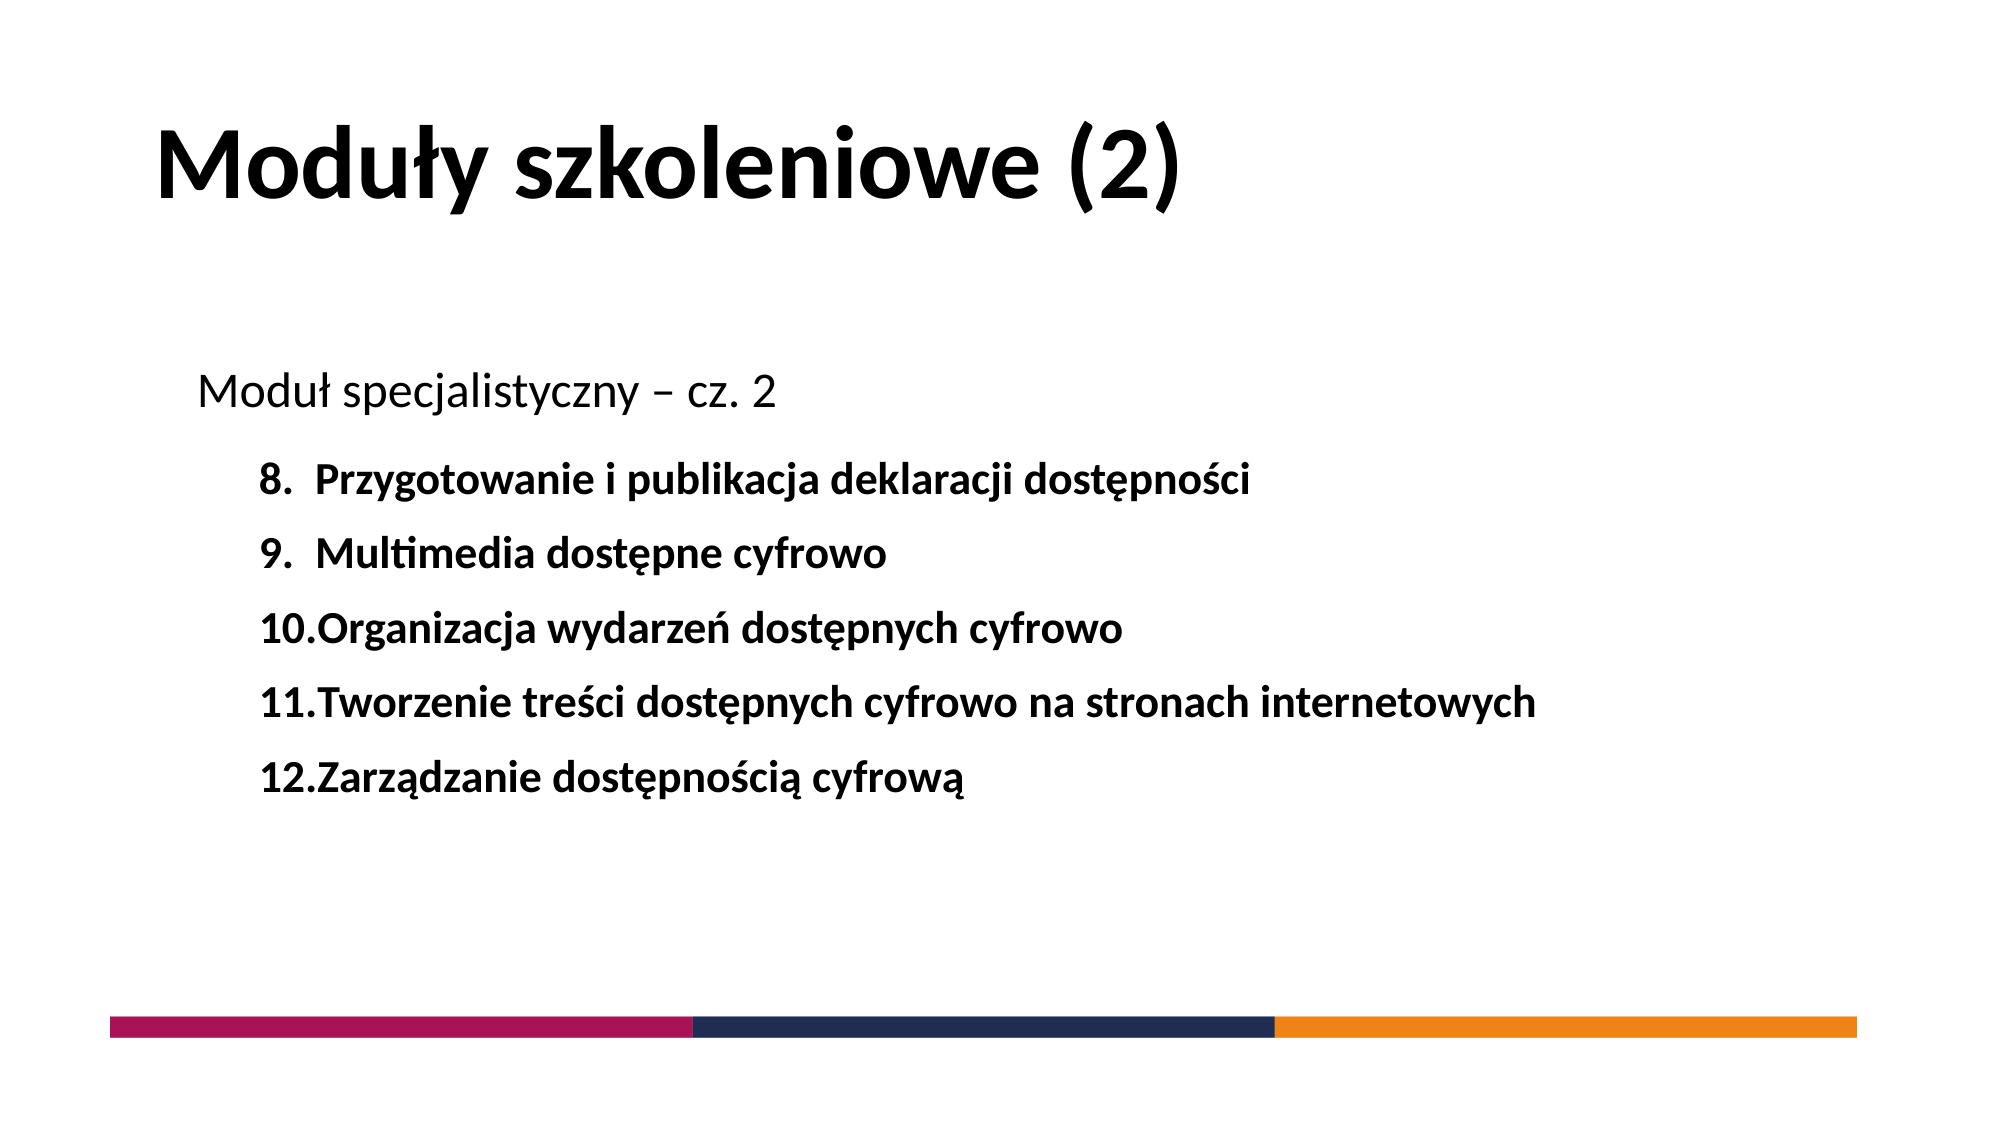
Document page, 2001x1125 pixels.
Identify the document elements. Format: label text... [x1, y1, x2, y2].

picture [110, 1016, 1857, 1038]
text_box Przygotowanie i publikacja deklaracji dostępności Multimedia dostępne cyfrowo Organizacja wydarzeń dostępnych cyfrowo Tworzenie treści dostępnych cyfrowo na stronach internetowych Zarządzanie dostępnością cyfrową [243, 447, 1625, 876]
title Moduły szkoleniowe (2) [0, 118, 1340, 229]
text_box Moduł specjalistyczny – cz. 2 [147, 344, 827, 421]
